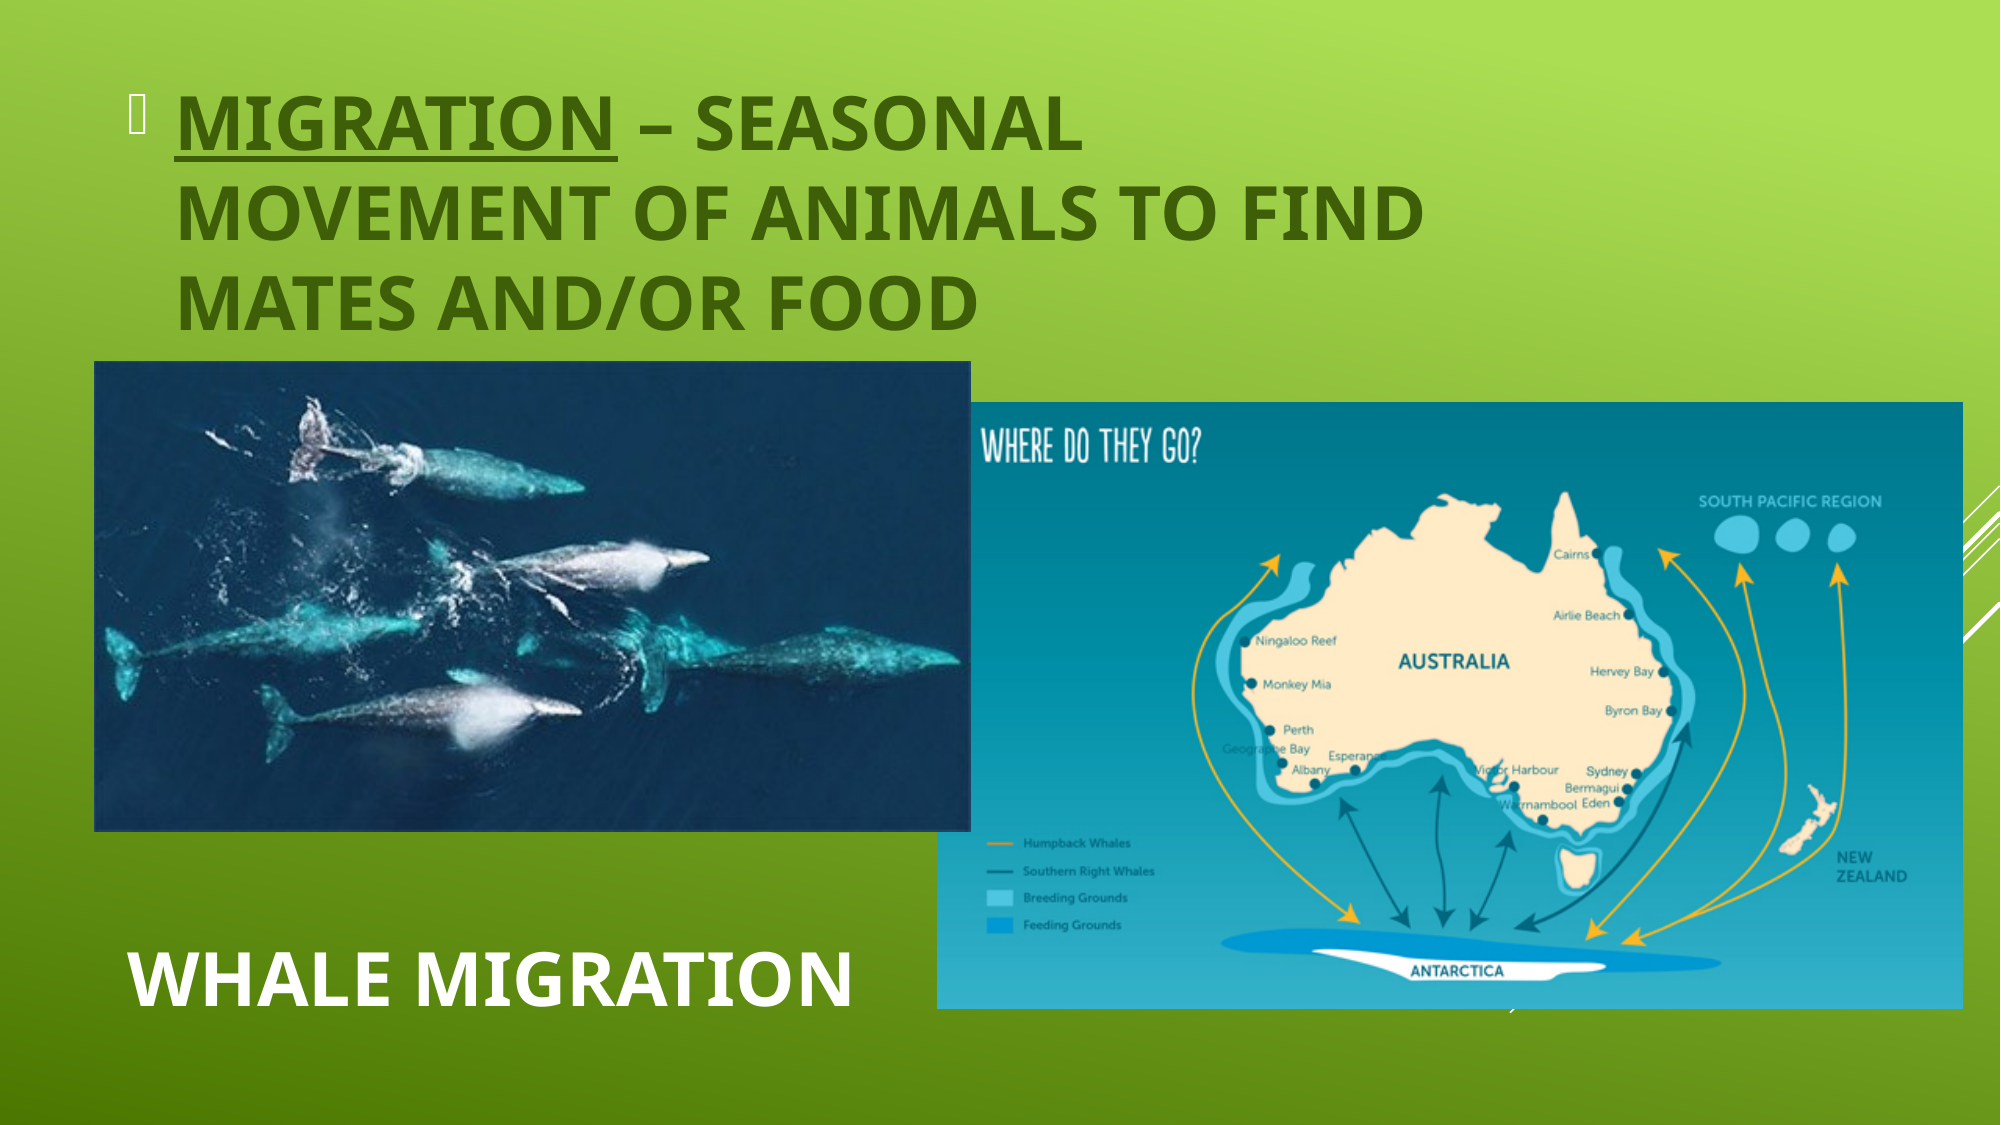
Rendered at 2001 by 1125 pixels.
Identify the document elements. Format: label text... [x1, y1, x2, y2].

title WHALE MIGRATION [112, 872, 1513, 1080]
picture [94, 360, 1963, 1009]
list MIGRATION – SEASONAL MOVEMENT OF ANIMALS TO FIND MATES AND/OR FOOD [112, 18, 1513, 402]
